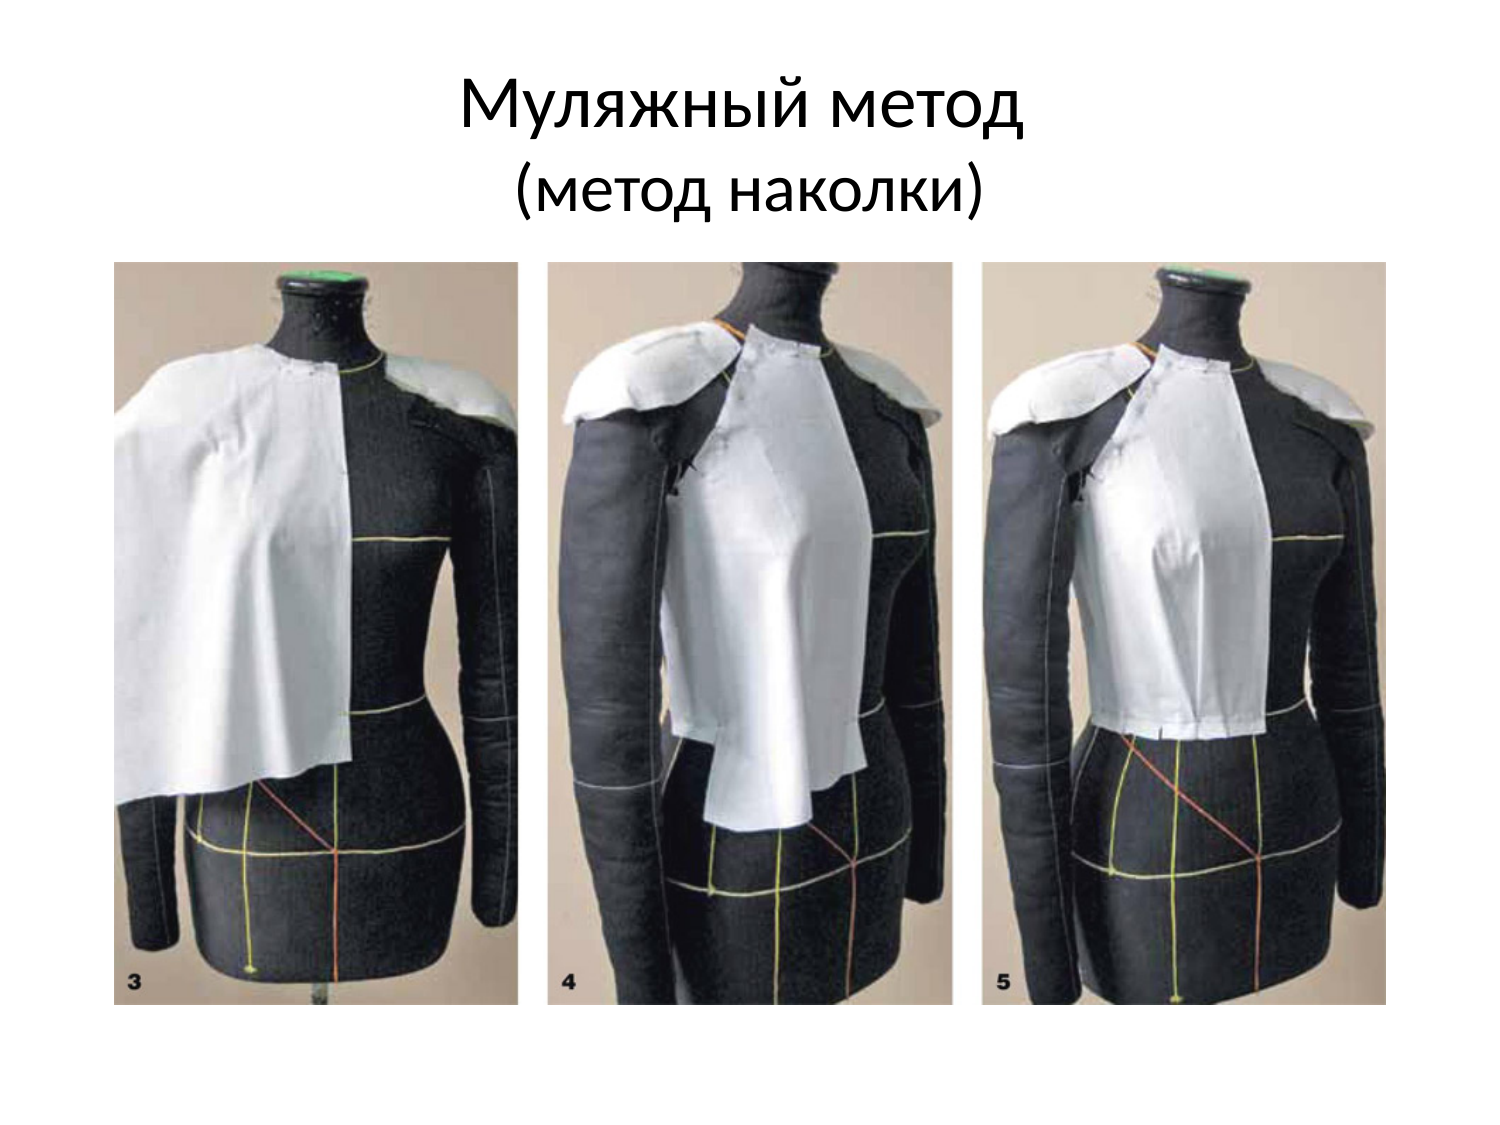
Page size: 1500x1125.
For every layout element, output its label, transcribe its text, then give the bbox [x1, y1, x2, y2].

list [114, 262, 1386, 1006]
title Муляжный метод (метод наколки) [75, 45, 1425, 233]
